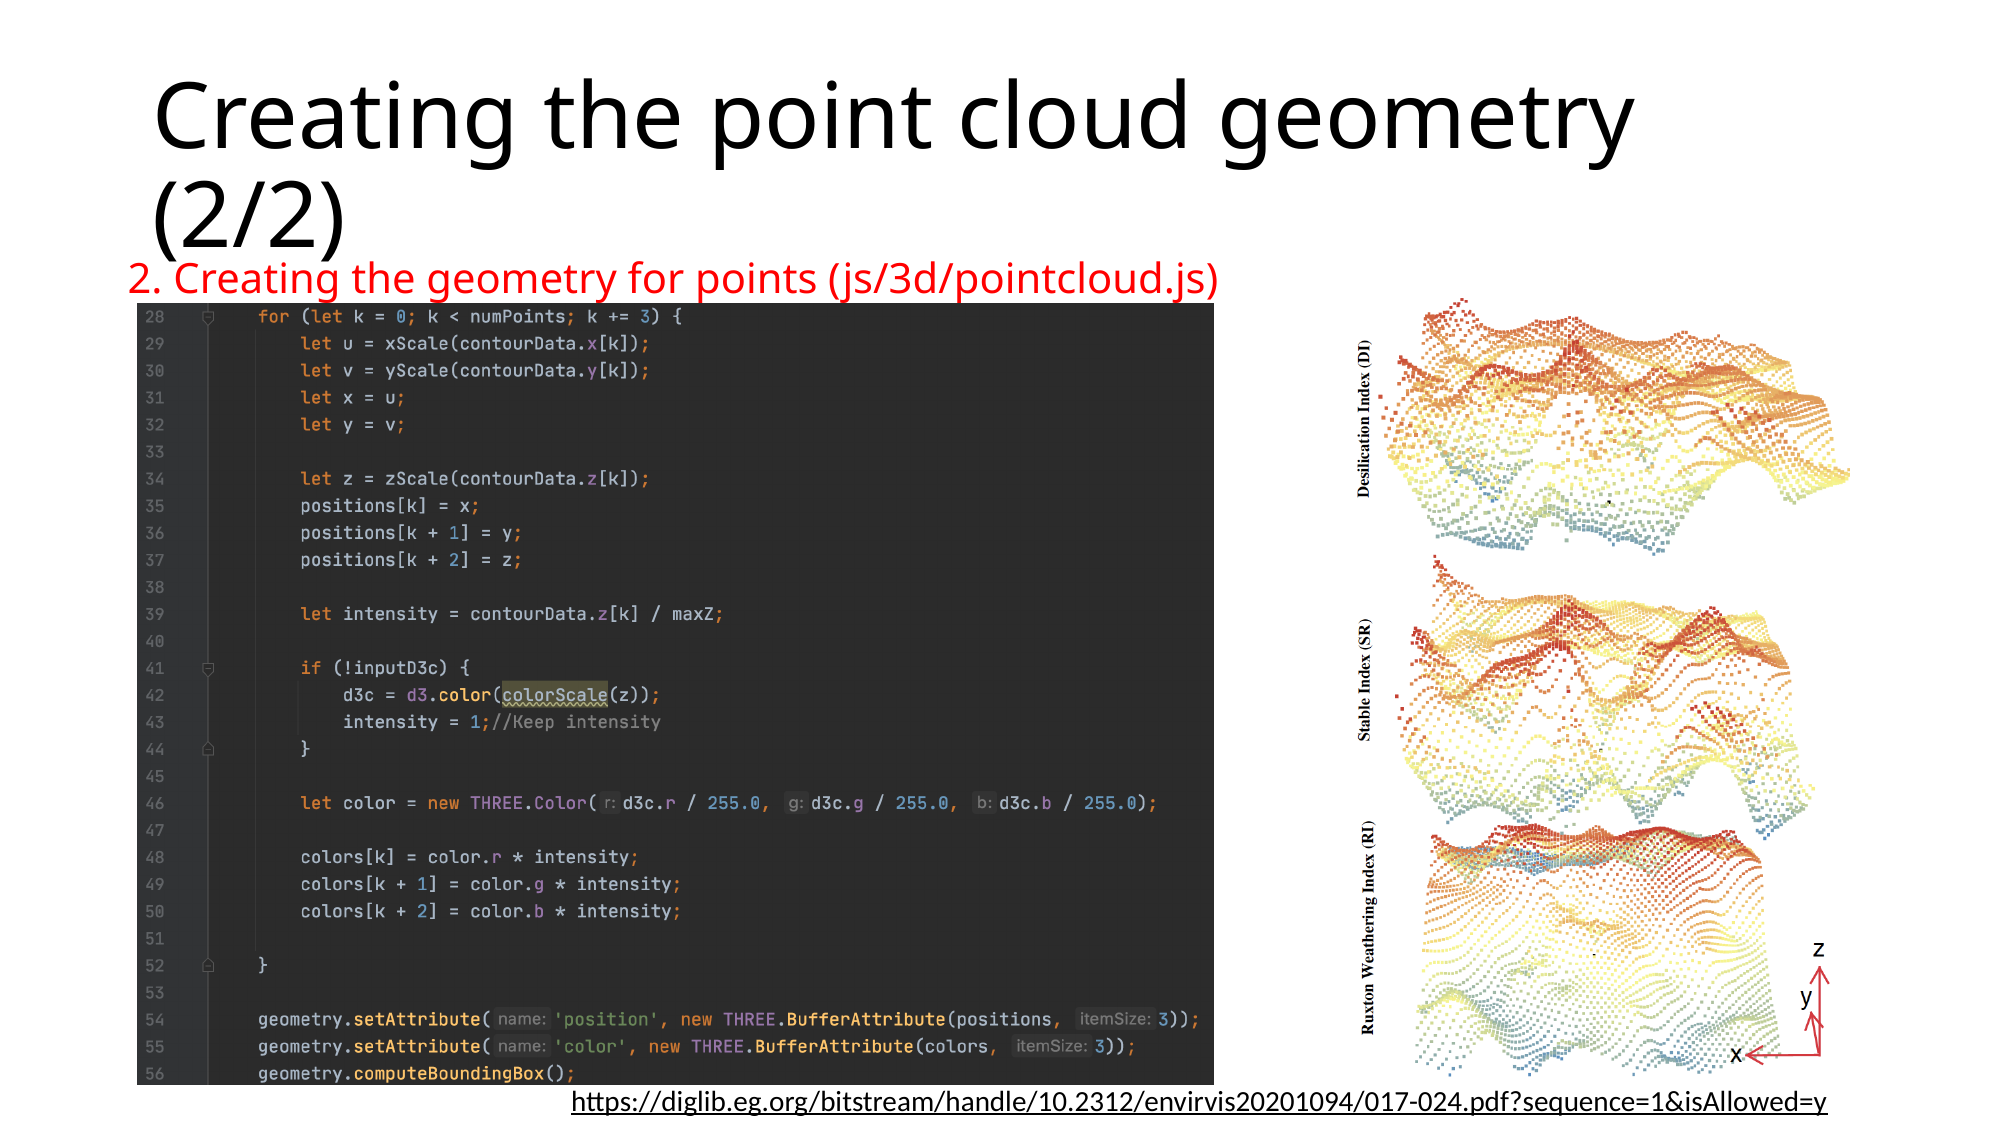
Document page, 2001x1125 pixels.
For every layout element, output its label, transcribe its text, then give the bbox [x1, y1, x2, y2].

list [137, 303, 1214, 1085]
picture [1301, 277, 1850, 1085]
text_box 2. Creating the geometry for points (js/3d/pointcloud.js) [112, 244, 1234, 310]
text_box https://diglib.eg.org/bitstream/handle/10.2312/envirvis20201094/017-024.pdf?sequence=1&isAllowed=y [125, 1074, 1850, 1125]
title Creating the point cloud geometry (2/2) [137, 59, 1863, 278]
